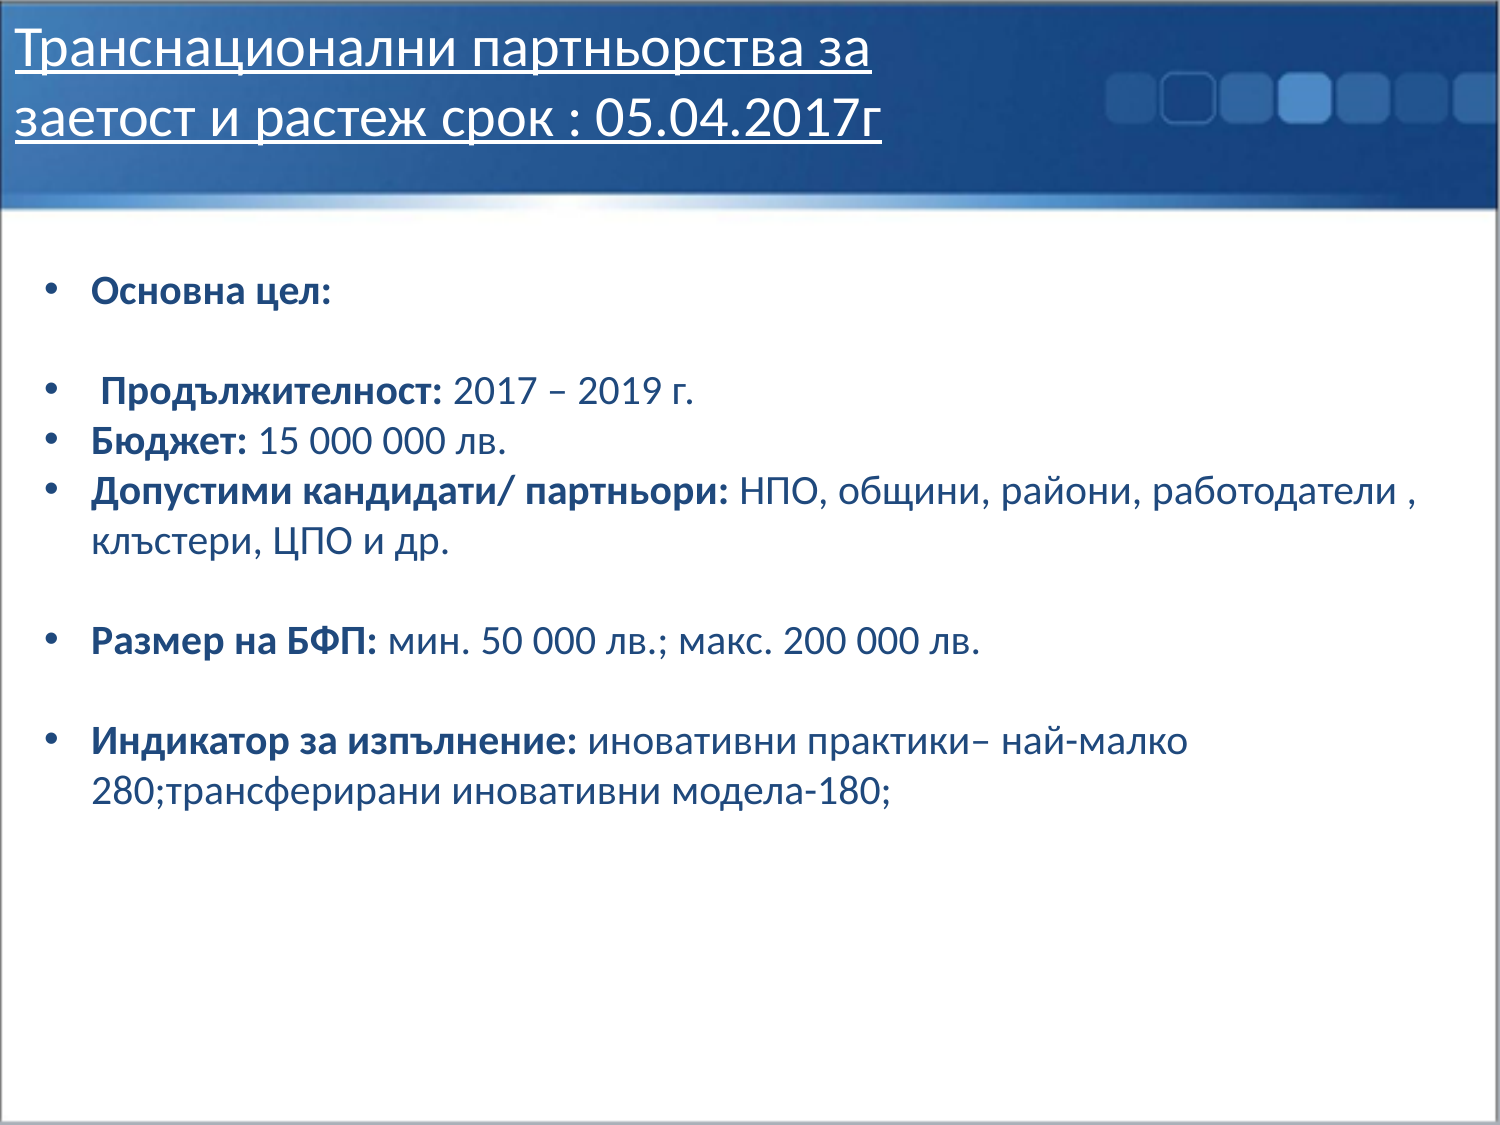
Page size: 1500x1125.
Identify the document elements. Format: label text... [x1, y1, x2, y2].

text_box Транснационални партньорства за заетост и растеж срок : 05.04.2017г [0, 0, 922, 156]
picture [0, 0, 1500, 1125]
text_box Основна цел: Продължителност: 2017 – 2019 г. Бюджет: 15 000 000 лв. Допустими кандидати/ партньори: НПО, общини, райони, работодатели , клъстери, ЦПО и др. Размер на БФП: мин. 50 000 лв.; макс. 200 000 лв. Индикатор за изпълнение: иновативни практики– най-малко 280;трансферирани иновативни модела-180; [29, 255, 1483, 821]
